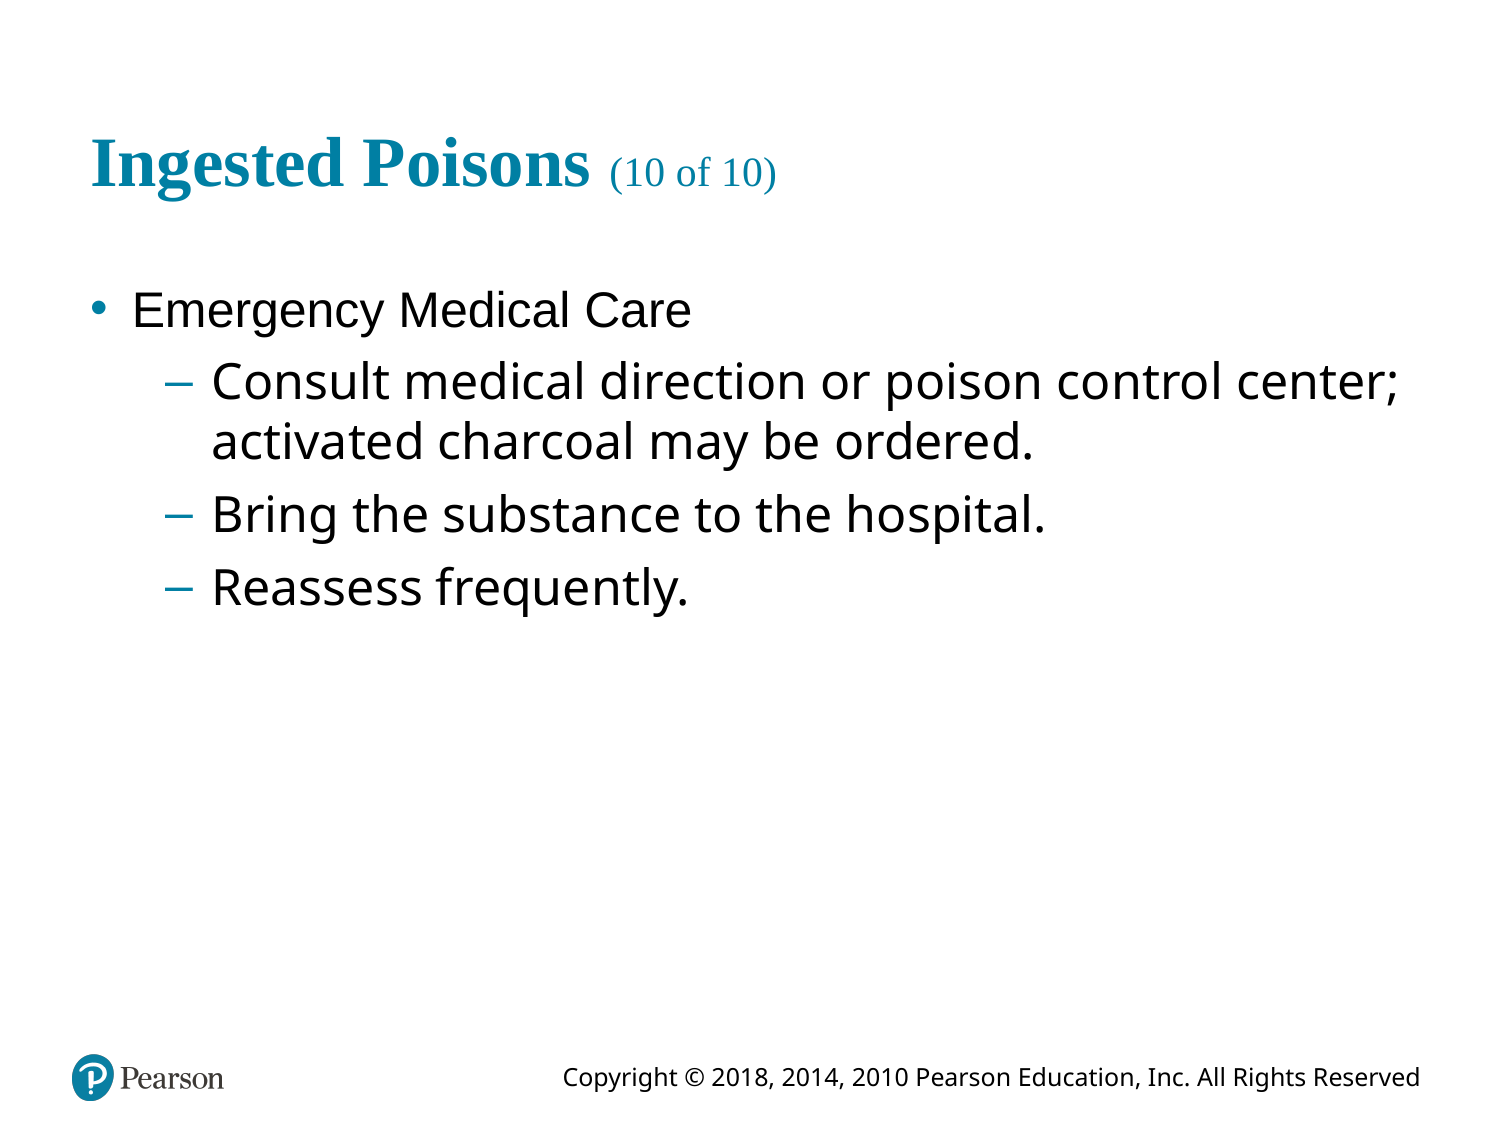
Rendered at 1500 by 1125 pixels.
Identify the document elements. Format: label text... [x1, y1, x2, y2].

picture [72, 1087, 83, 1101]
picture [72, 1054, 88, 1070]
picture [98, 1054, 224, 1101]
list Emergency Medical Care Consult medical direction or poison control center; activated charcoal may be ordered. Bring the substance to the hospital. Reassess frequently. [75, 262, 1425, 1005]
picture [80, 1063, 106, 1088]
title Ingested Poisons (10 of 10) [75, 35, 1425, 216]
